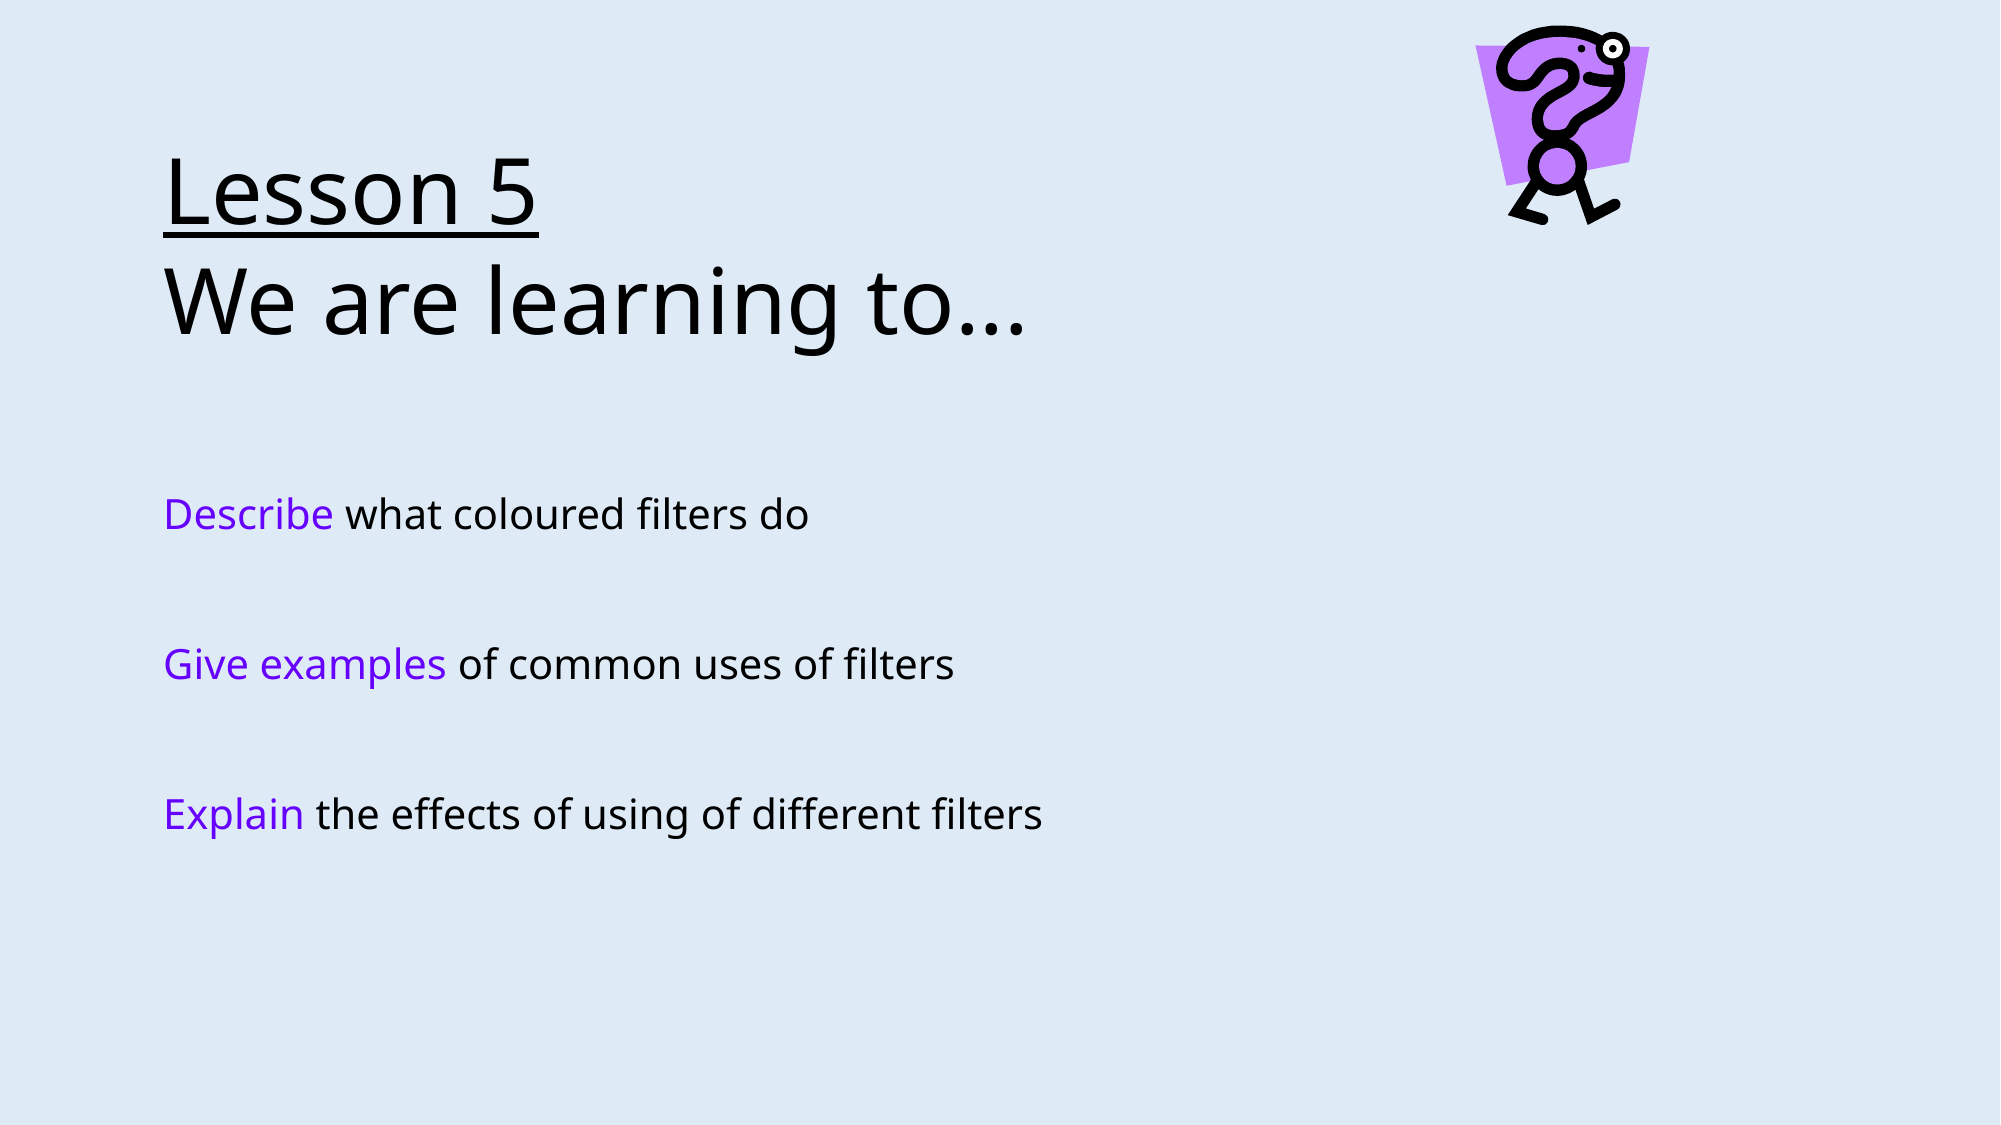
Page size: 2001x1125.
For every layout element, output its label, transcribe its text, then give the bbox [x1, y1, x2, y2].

text_box Lesson 5 We are learning to... Describe what coloured filters do Give examples of common uses of filters Explain the effects of using of different filters [148, 125, 1606, 1125]
picture [1475, 25, 1650, 226]
